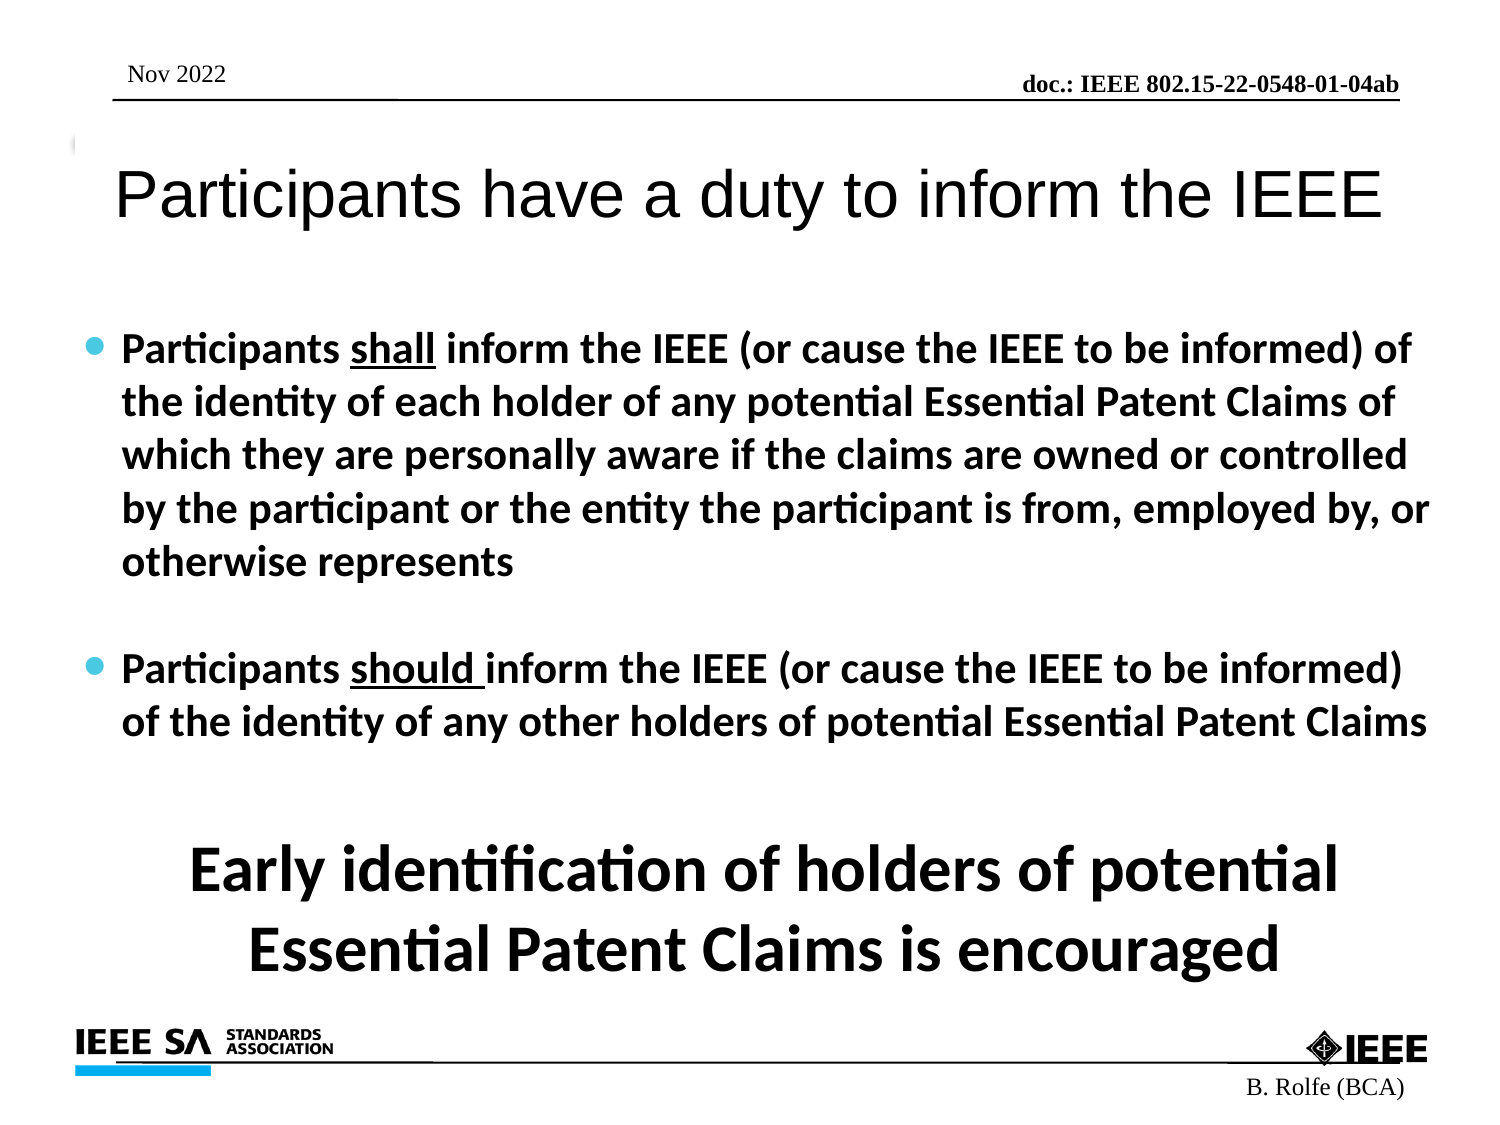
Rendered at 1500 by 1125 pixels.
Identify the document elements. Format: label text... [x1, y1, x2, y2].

text_box Participants shall inform the IEEE (or cause the IEEE to be informed) of the identity of each holder of any potential Essential Patent Claims of which they are personally aware if the claims are owned or controlled by the participant or the entity the participant is from, employed by, or otherwise represents Participants should inform the IEEE (or cause the IEEE to be informed) of the identity of any other holders of potential Essential Patent Claims Early identification of holders of potential Essential Patent Claims is encouraged [69, 311, 1462, 993]
picture [75, 1028, 333, 1076]
title Participants have a duty to inform the IEEE [75, 125, 1425, 256]
picture [1306, 1030, 1427, 1066]
